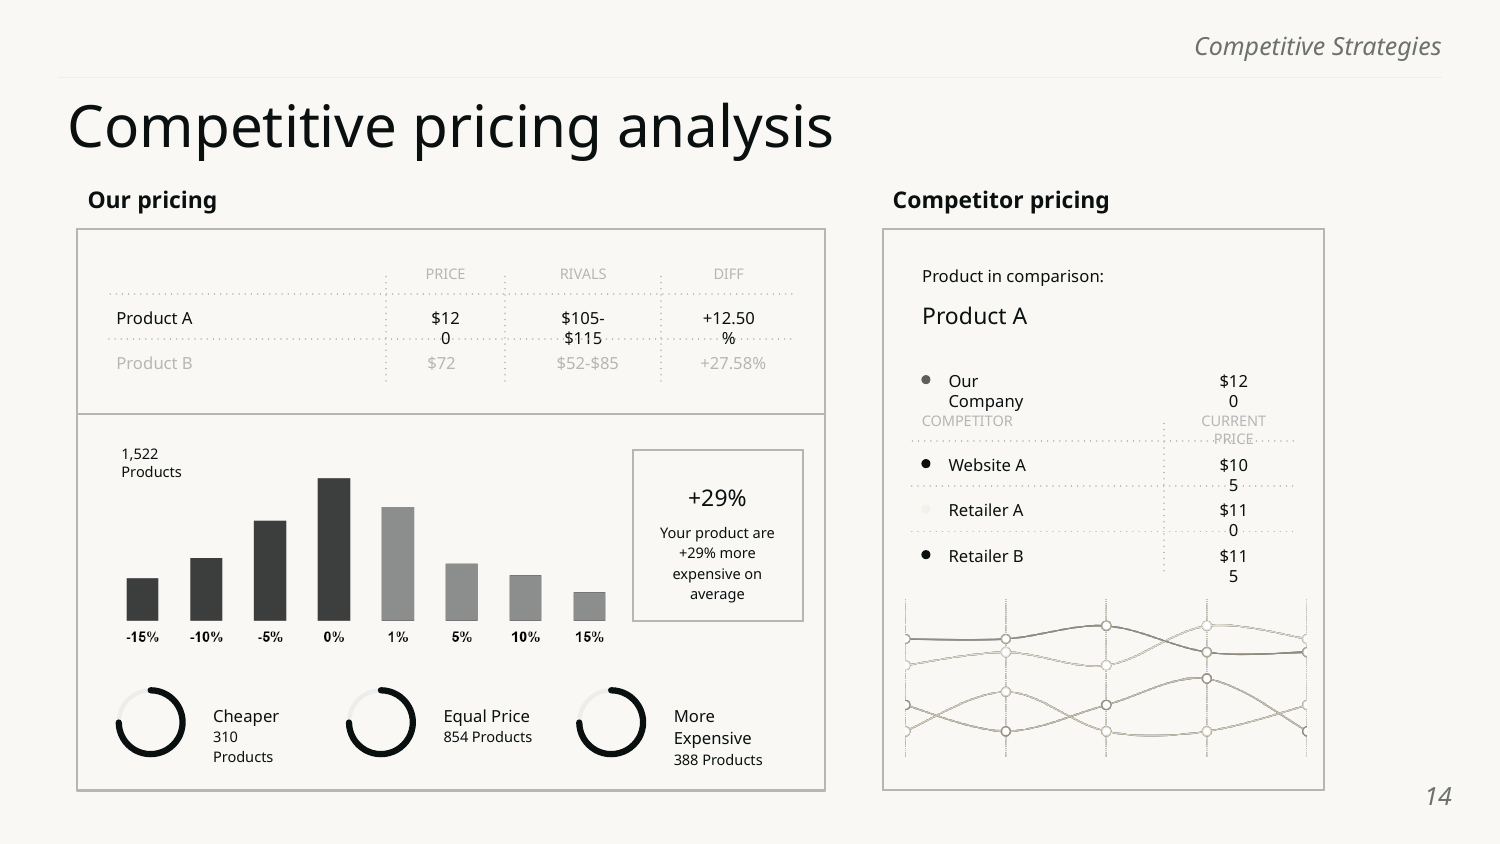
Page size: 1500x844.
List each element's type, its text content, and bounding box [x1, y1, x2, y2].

text_box Product in comparison: Product A [910, 241, 1164, 335]
title Competitive pricing analysis [67, 89, 1452, 166]
text_box [882, 229, 1324, 791]
text_box Competitor pricing [881, 174, 1188, 225]
text_box Our pricing [76, 174, 262, 225]
text_box [76, 421, 825, 790]
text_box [104, 259, 795, 385]
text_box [910, 365, 1299, 593]
slide_number ‹#› [1361, 764, 1452, 830]
picture [904, 599, 1307, 757]
text_box [76, 229, 825, 413]
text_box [109, 449, 804, 773]
table_cell ● [907, 368, 1302, 599]
picture [109, 449, 621, 650]
